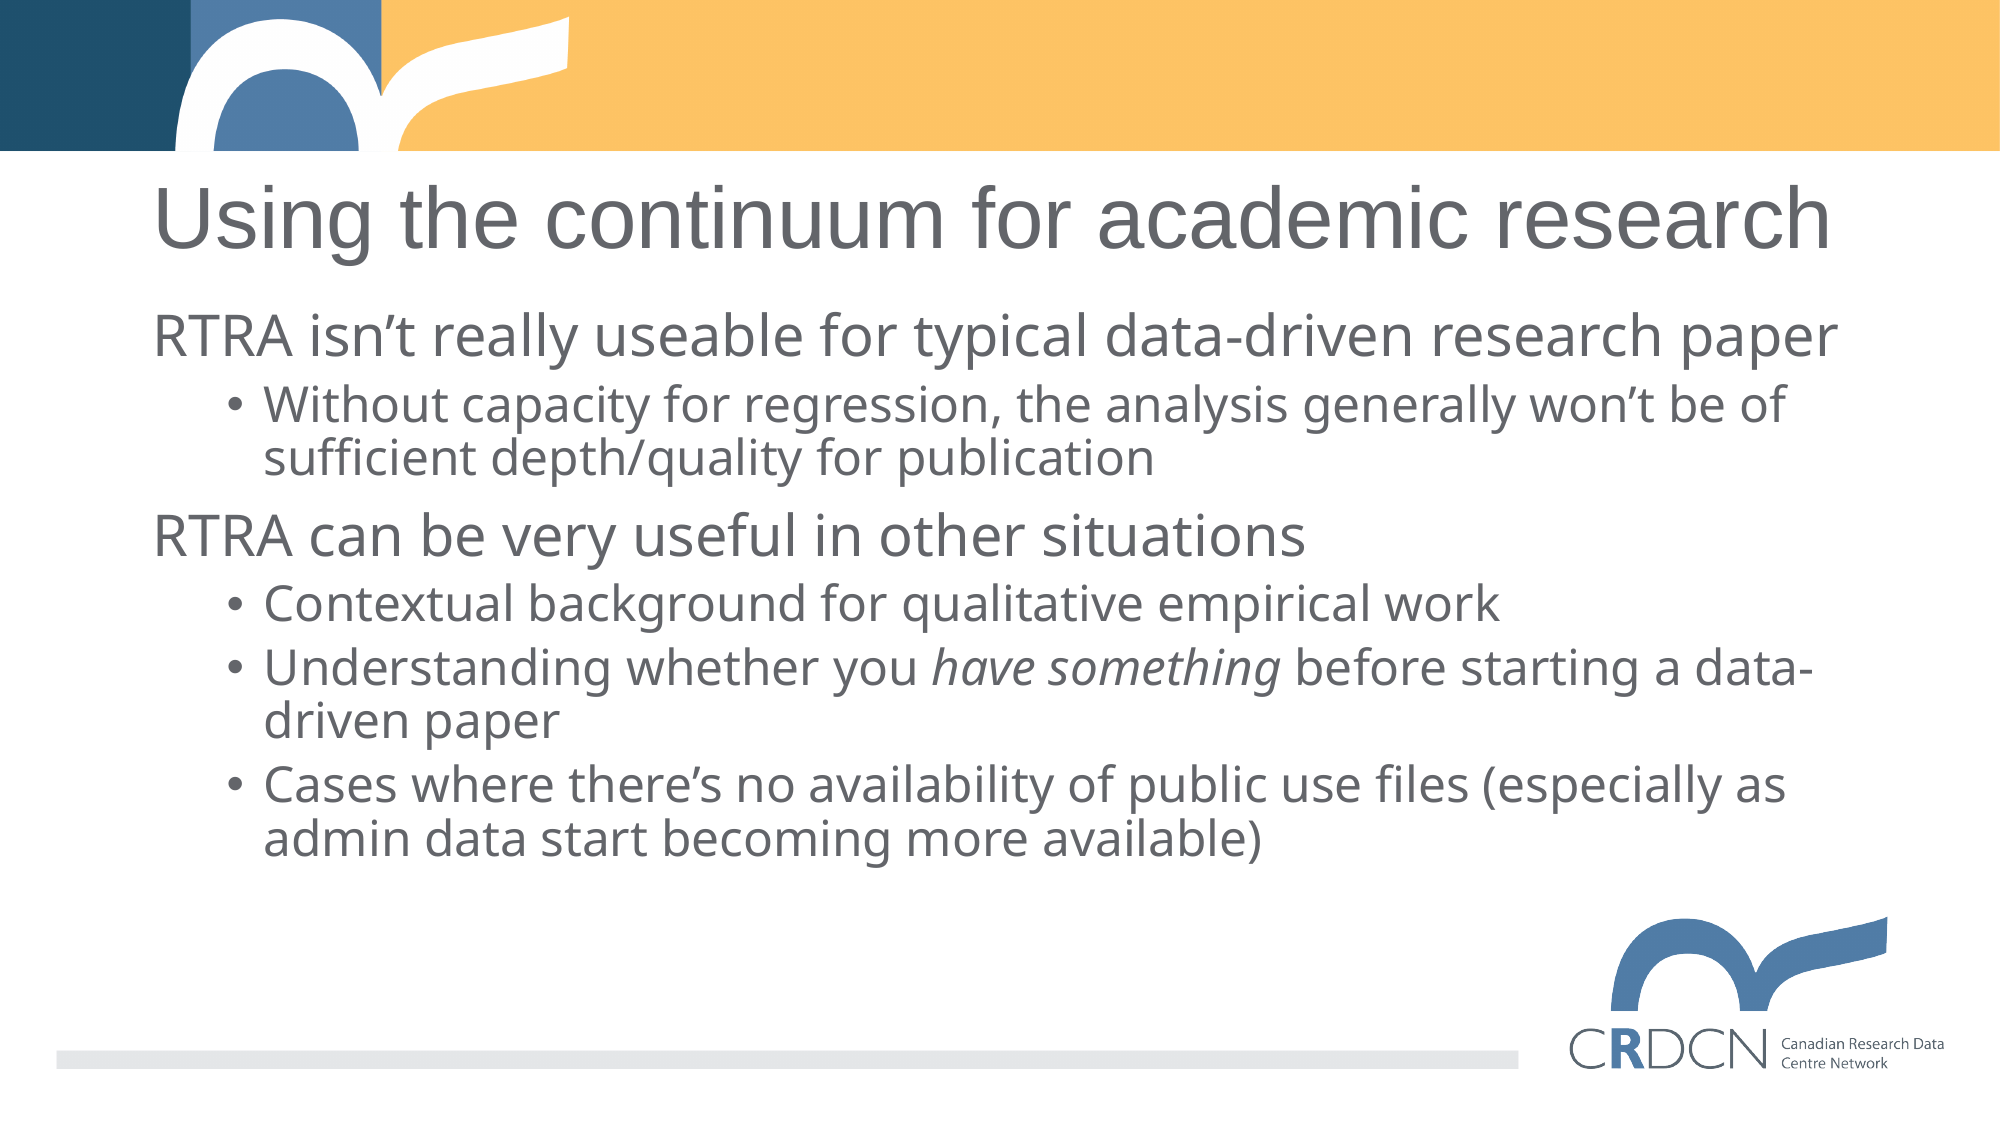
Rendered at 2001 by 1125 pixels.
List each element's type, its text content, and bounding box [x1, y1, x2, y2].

picture [0, 0, 2000, 1069]
list RTRA isn’t really useable for typical data-driven research paper Without capacity for regression, the analysis generally won’t be of sufficient depth/quality for publication RTRA can be very useful in other situations Contextual background for qualitative empirical work Understanding whether you have something before starting a data-driven paper Cases where there’s no availability of public use files (especially as admin data start becoming more available) [137, 299, 1863, 903]
title Using the continuum for academic research [137, 163, 1863, 278]
